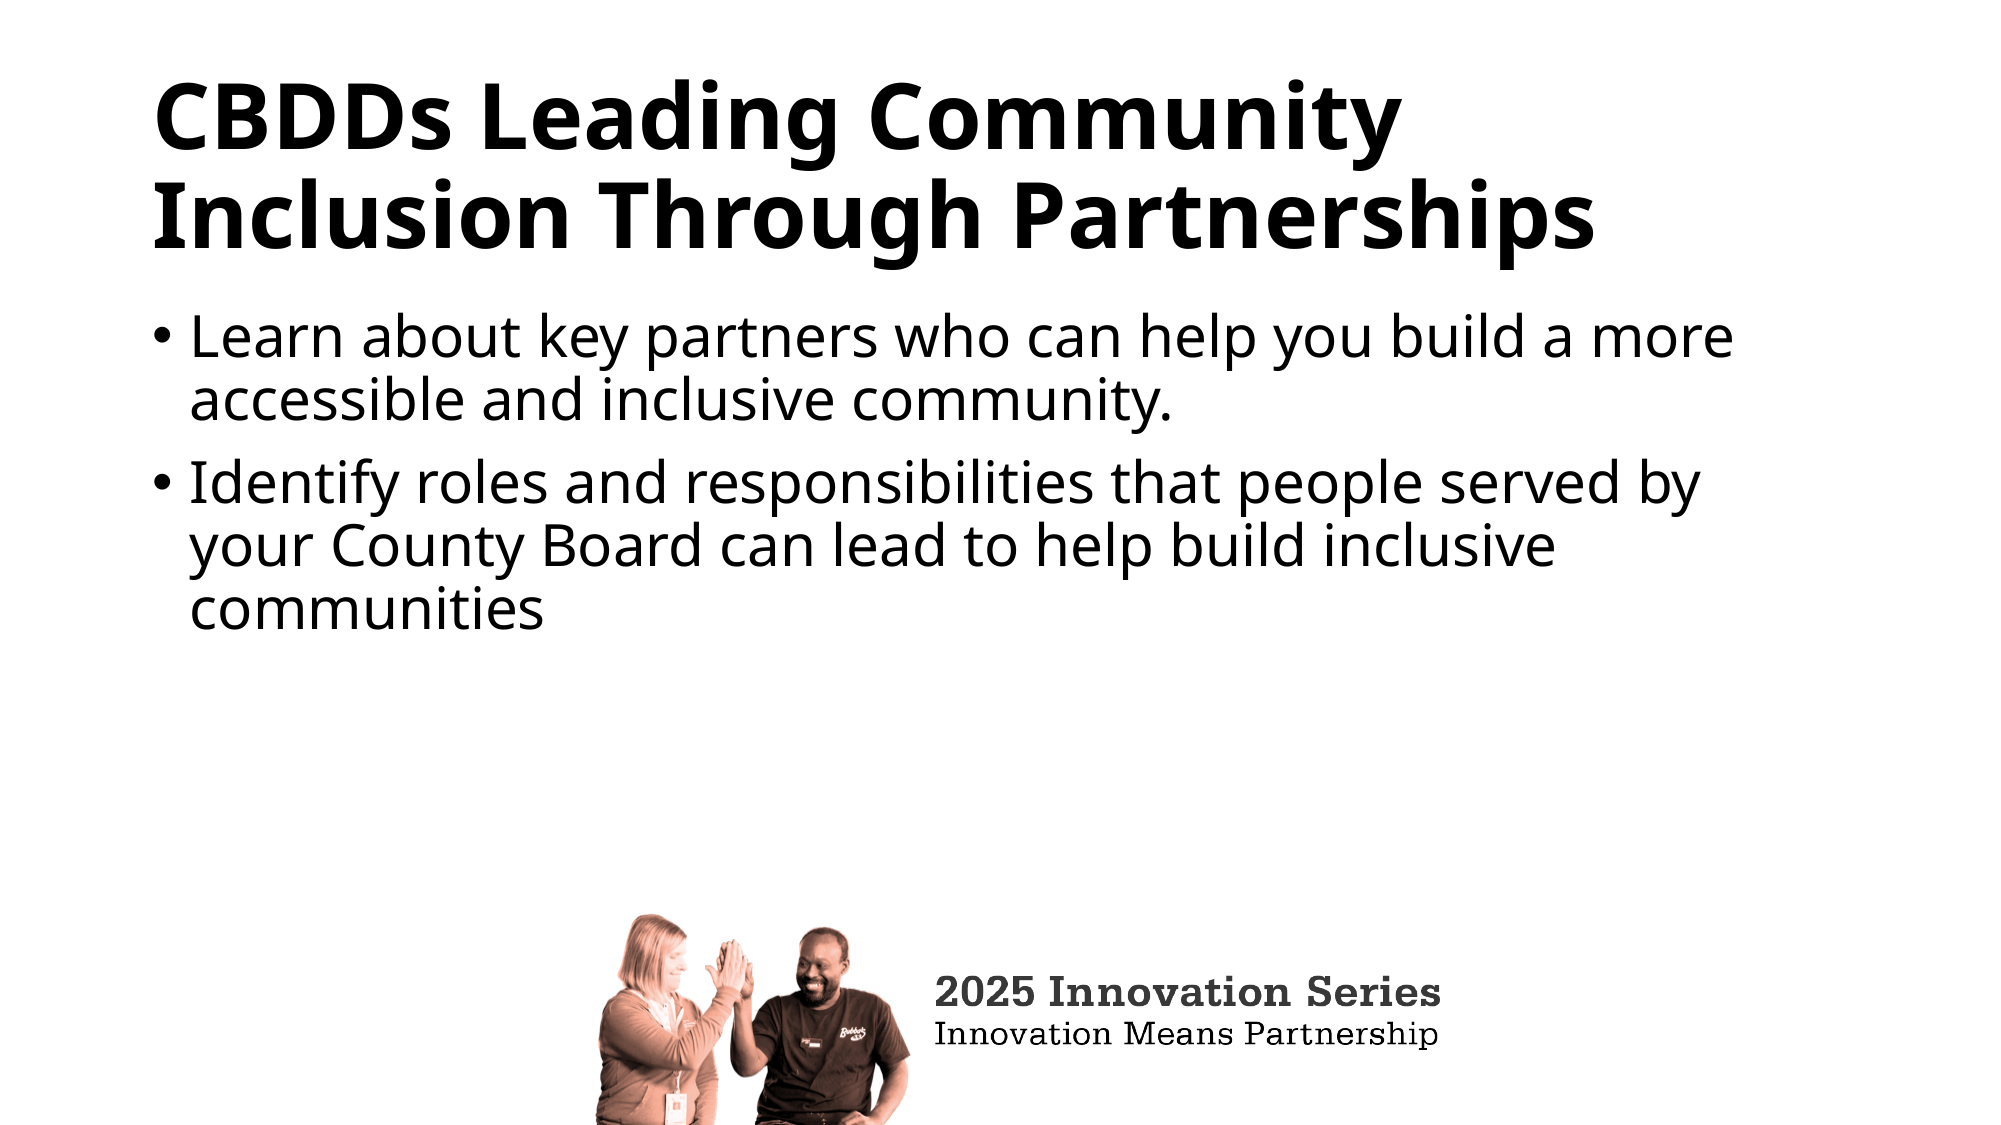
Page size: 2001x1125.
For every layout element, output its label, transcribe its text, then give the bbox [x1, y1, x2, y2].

title CBDDs Leading Community Inclusion Through Partnerships [137, 59, 1673, 280]
picture [556, 1014, 1444, 1125]
list Learn about key partners who can help you build a more accessible and inclusive community. Identify roles and responsibilities that people served by your County Board can lead to help build inclusive communities [137, 299, 1796, 1014]
